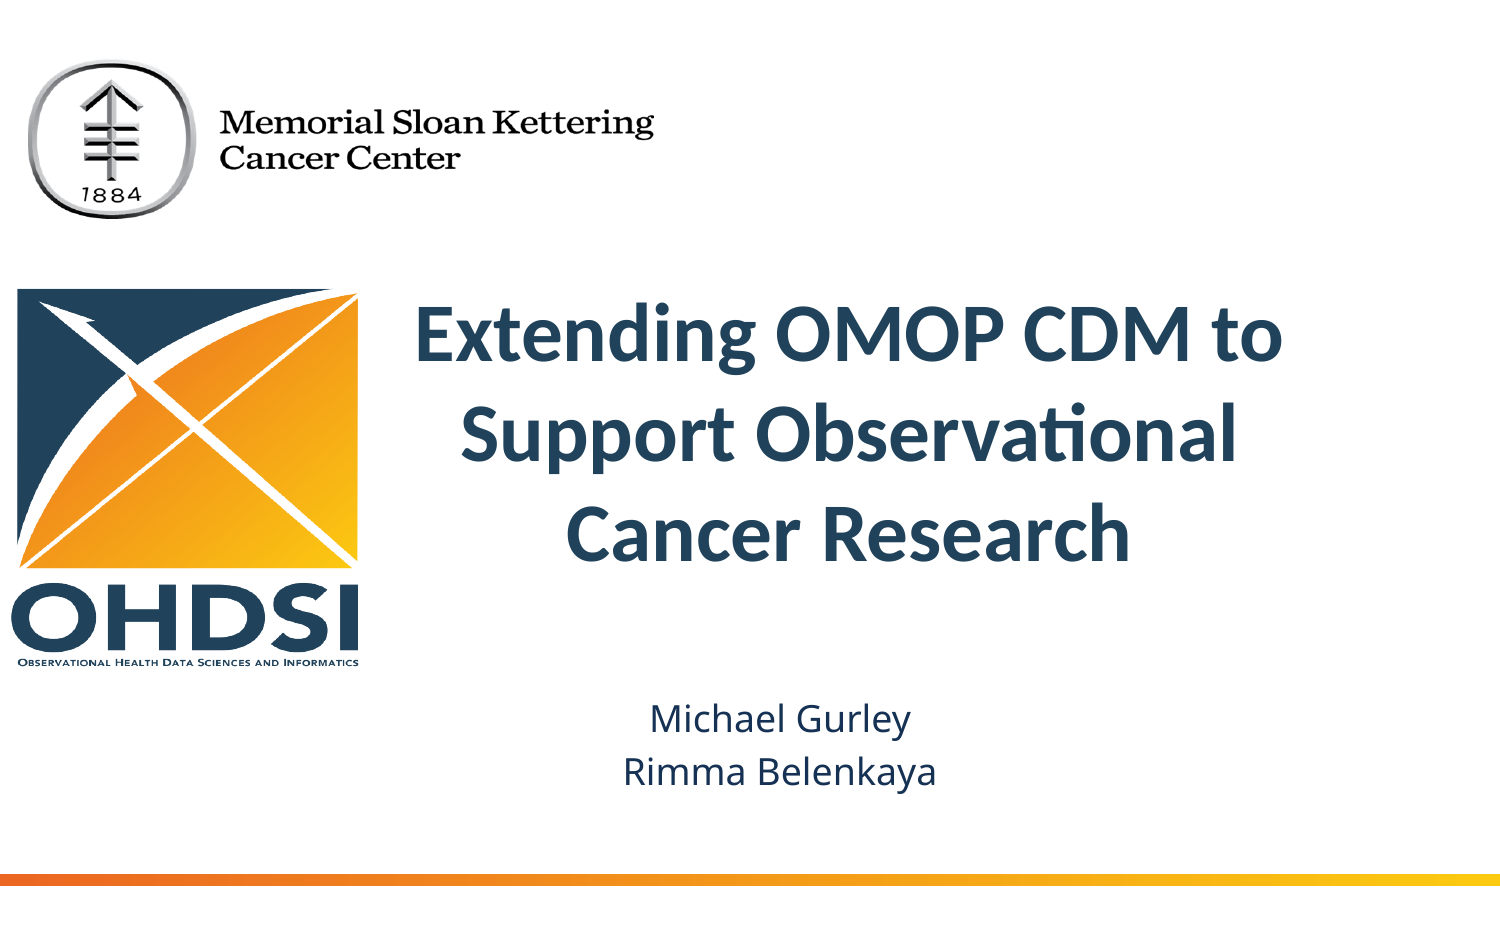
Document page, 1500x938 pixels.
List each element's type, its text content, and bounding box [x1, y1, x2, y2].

title Extending OMOP CDM to Support Observational Cancer Research [350, 270, 1350, 659]
picture [0, 256, 403, 698]
picture [0, 20, 677, 252]
subtitle Michael Gurley Rimma Belenkaya [150, 687, 1411, 829]
